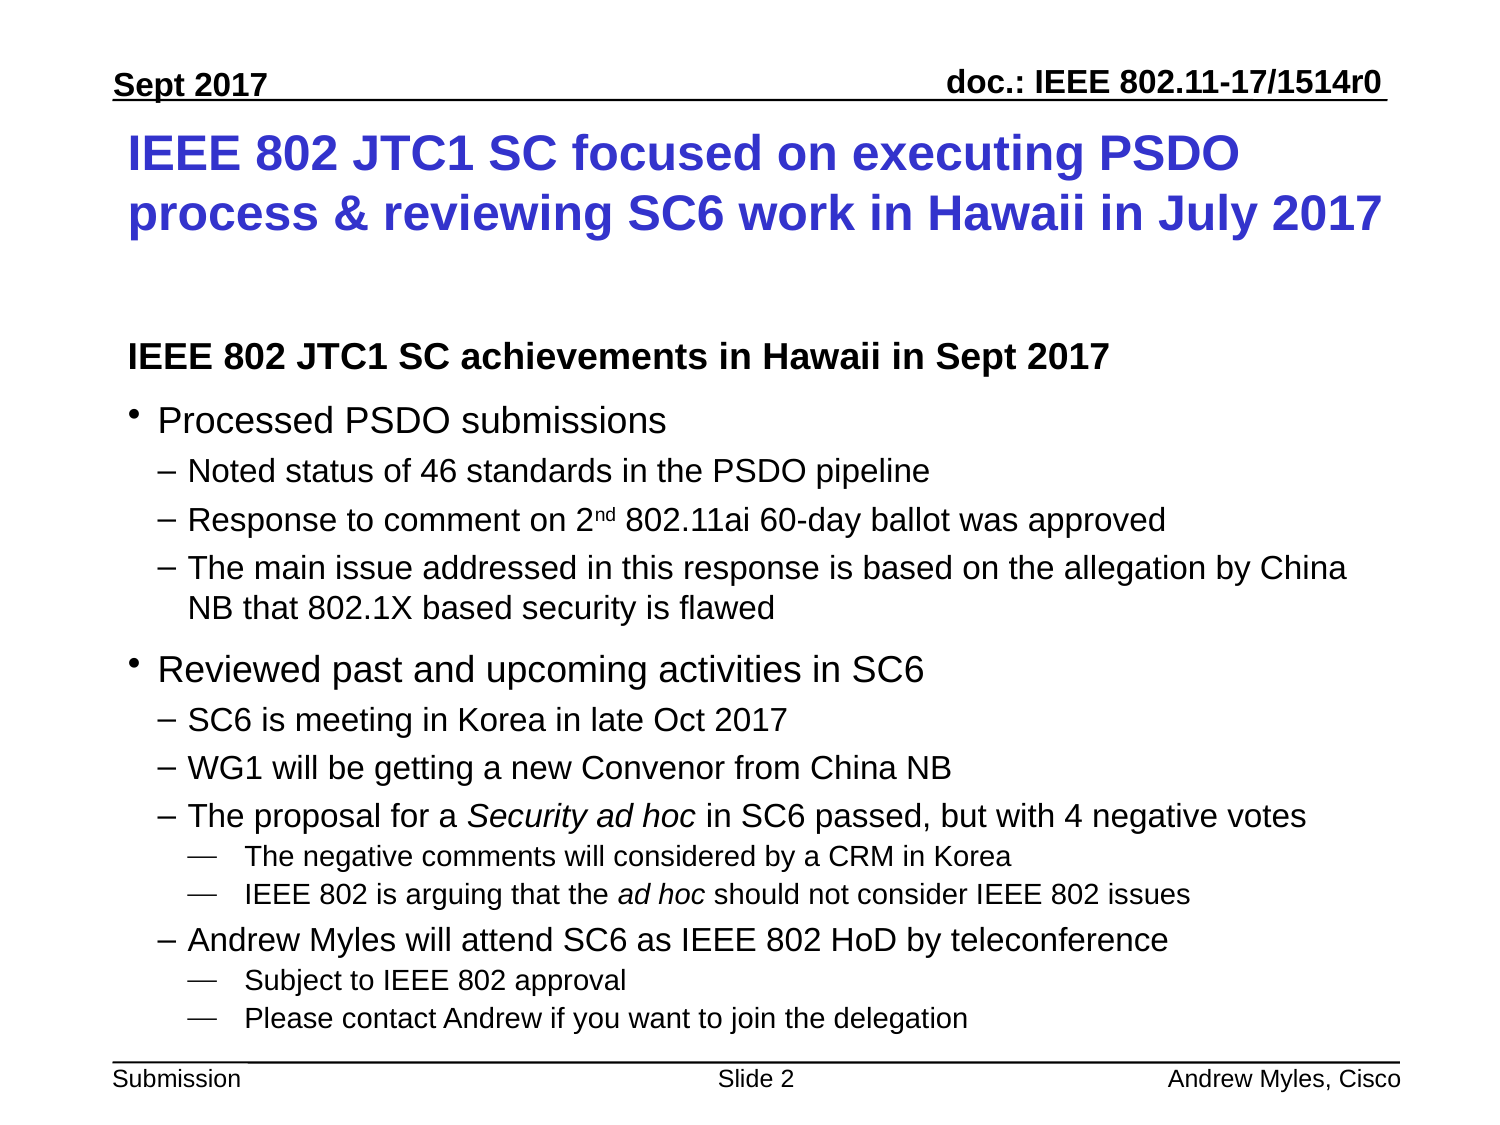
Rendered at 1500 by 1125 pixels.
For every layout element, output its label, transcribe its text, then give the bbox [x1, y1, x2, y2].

title IEEE 802 JTC1 SC focused on executing PSDO process & reviewing SC6 work in Hawaii in July 2017 [112, 112, 1425, 288]
footer Andrew Myles, Cisco [1166, 1061, 1402, 1093]
list IEEE 802 JTC1 SC achievements in Hawaii in Sept 2017 Processed PSDO submissions Noted status of 46 standards in the PSDO pipeline Response to comment on 2nd 802.11ai 60-day ballot was approved The main issue addressed in this response is based on the allegation by China NB that 802.1X based security is flawed Reviewed past and upcoming activities in SC6 SC6 is meeting in Korea in late Oct 2017 WG1 will be getting a new Convenor from China NB The proposal for a Security ad hoc in SC6 passed, but with 4 negative votes The negative comments will considered by a CRM in Korea IEEE 802 is arguing that the ad hoc should not consider IEEE 802 issues Andrew Myles will attend SC6 as IEEE 802 HoD by teleconference Subject to IEEE 802 approval Please contact Andrew if you want to join the delegation [112, 324, 1388, 1000]
slide_number Slide 2 [709, 1061, 803, 1093]
